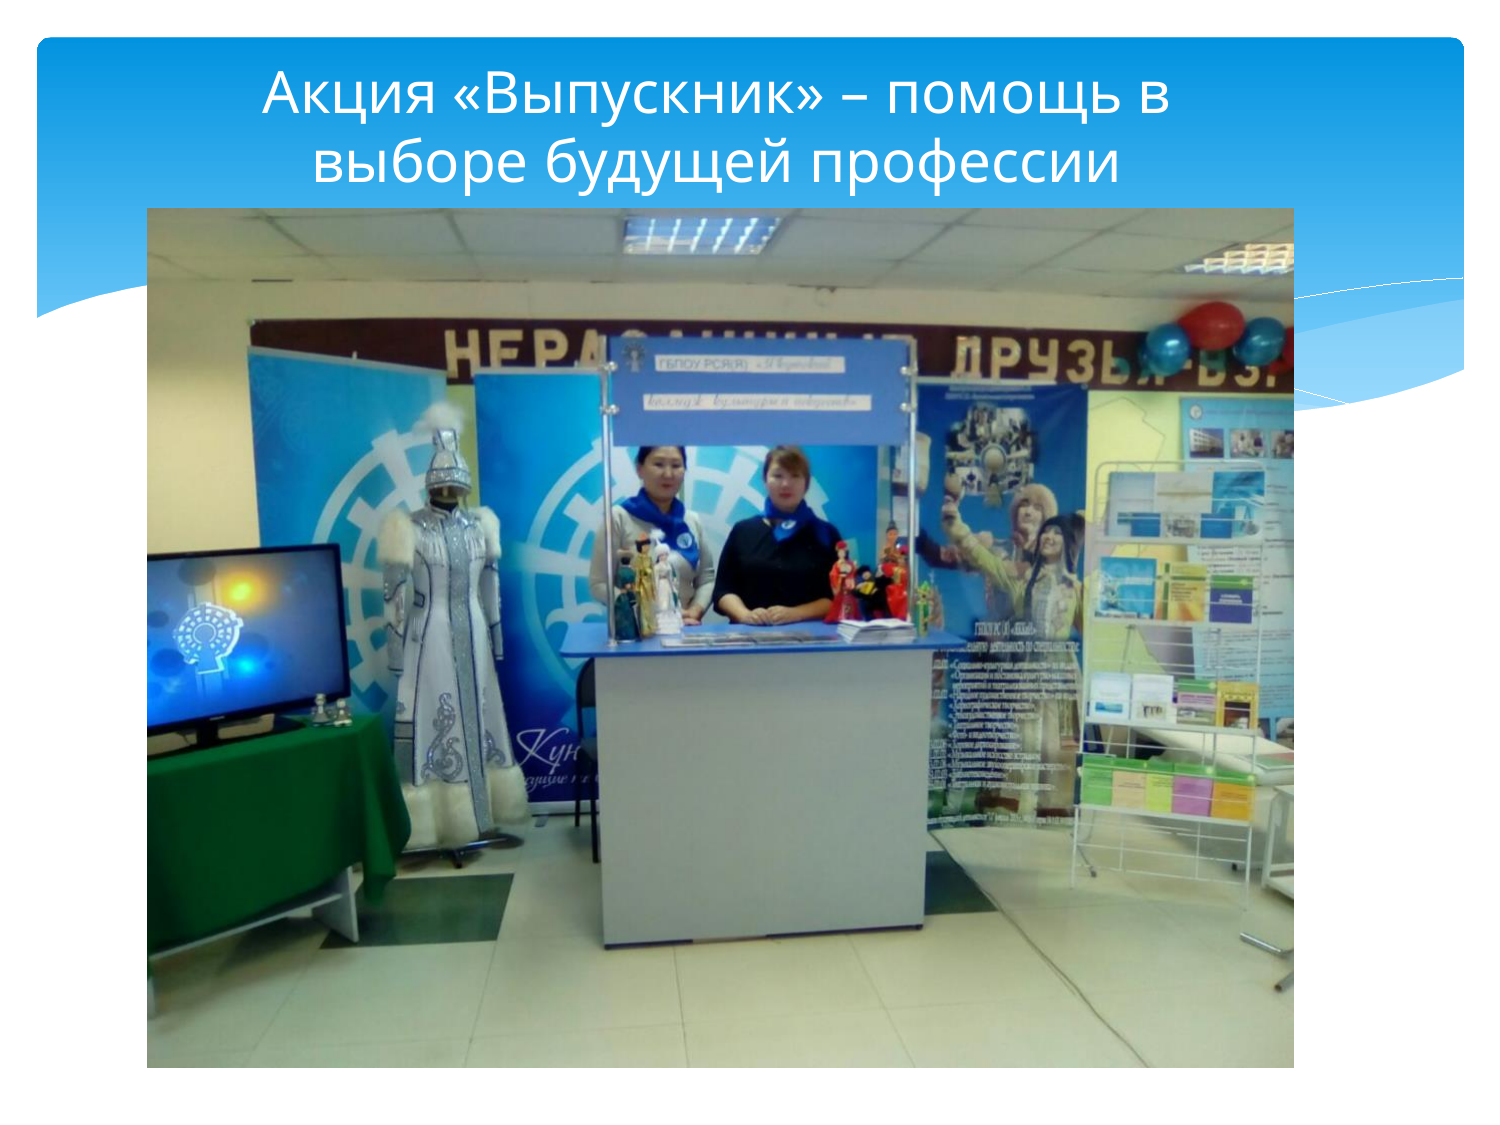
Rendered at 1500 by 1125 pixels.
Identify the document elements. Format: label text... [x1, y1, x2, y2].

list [147, 207, 1294, 1068]
title Акция «Выпускник» – помощь в выборе будущей профессии [183, 30, 1252, 206]
